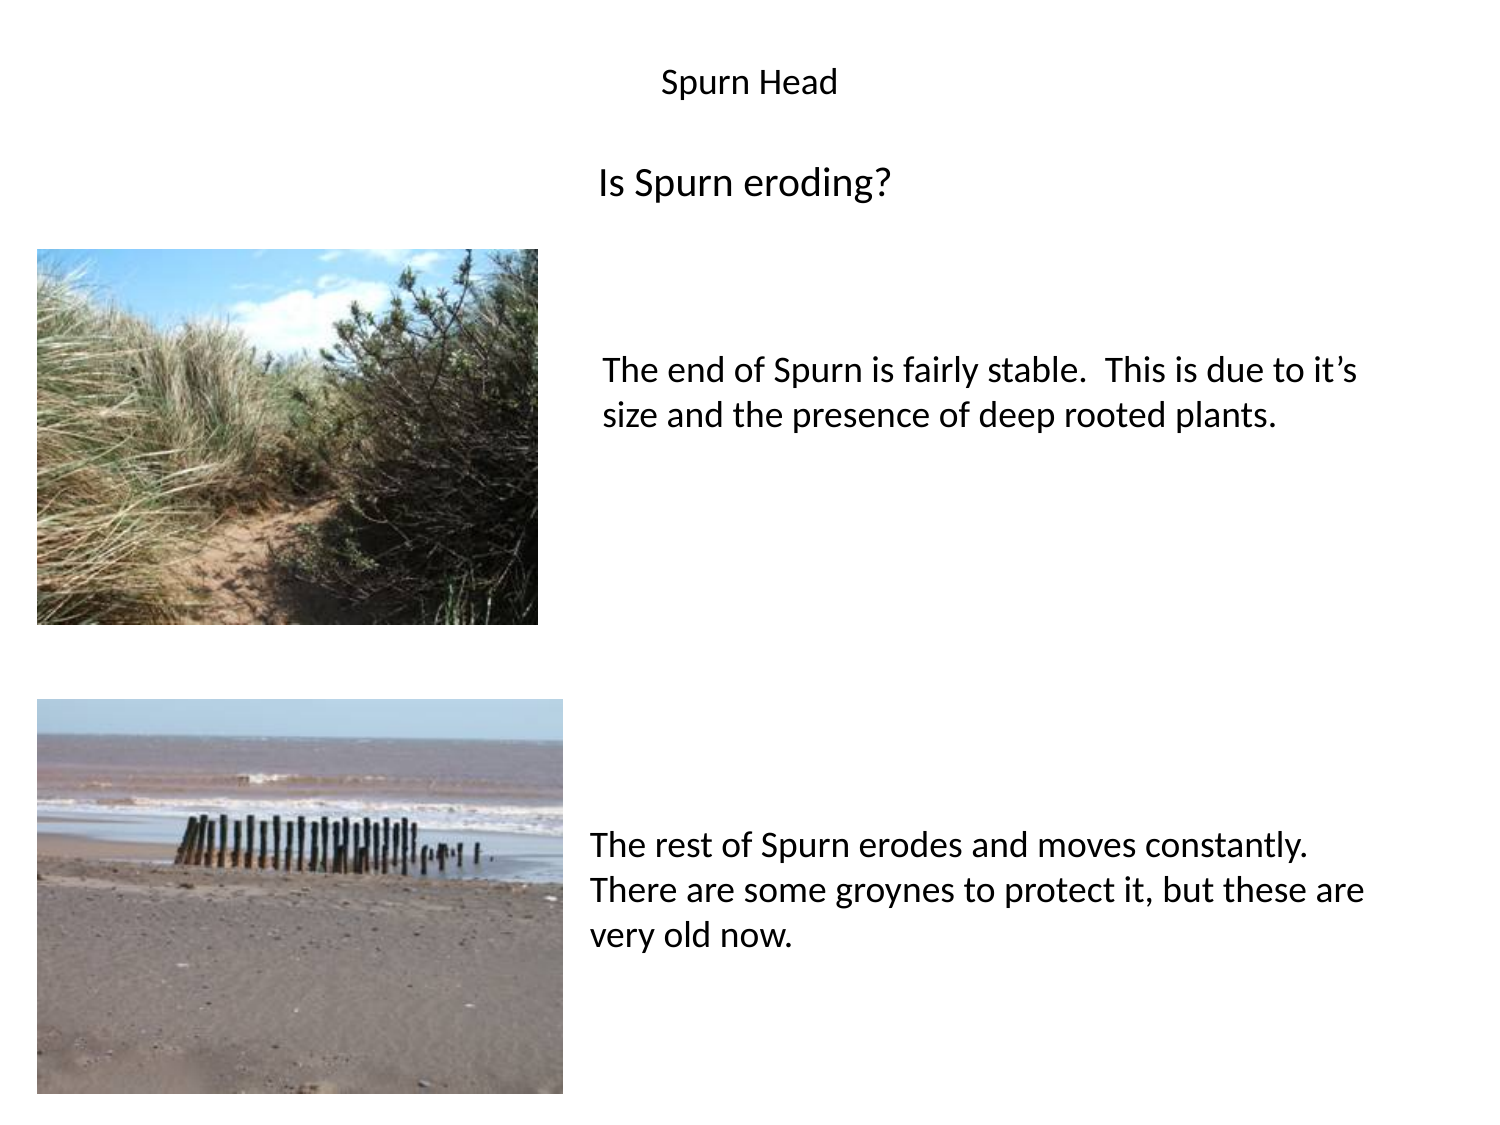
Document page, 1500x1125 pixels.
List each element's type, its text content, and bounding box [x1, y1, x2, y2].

text_box The rest of Spurn erodes and moves constantly. There are some groynes to protect it, but these are very old now. [575, 812, 1425, 963]
picture [37, 699, 563, 1094]
picture [37, 249, 538, 626]
text_box Is Spurn eroding? [583, 147, 908, 213]
text_box Spurn Head [646, 49, 854, 110]
text_box The end of Spurn is fairly stable. This is due to it’s size and the presence of deep rooted plants. [587, 337, 1438, 443]
